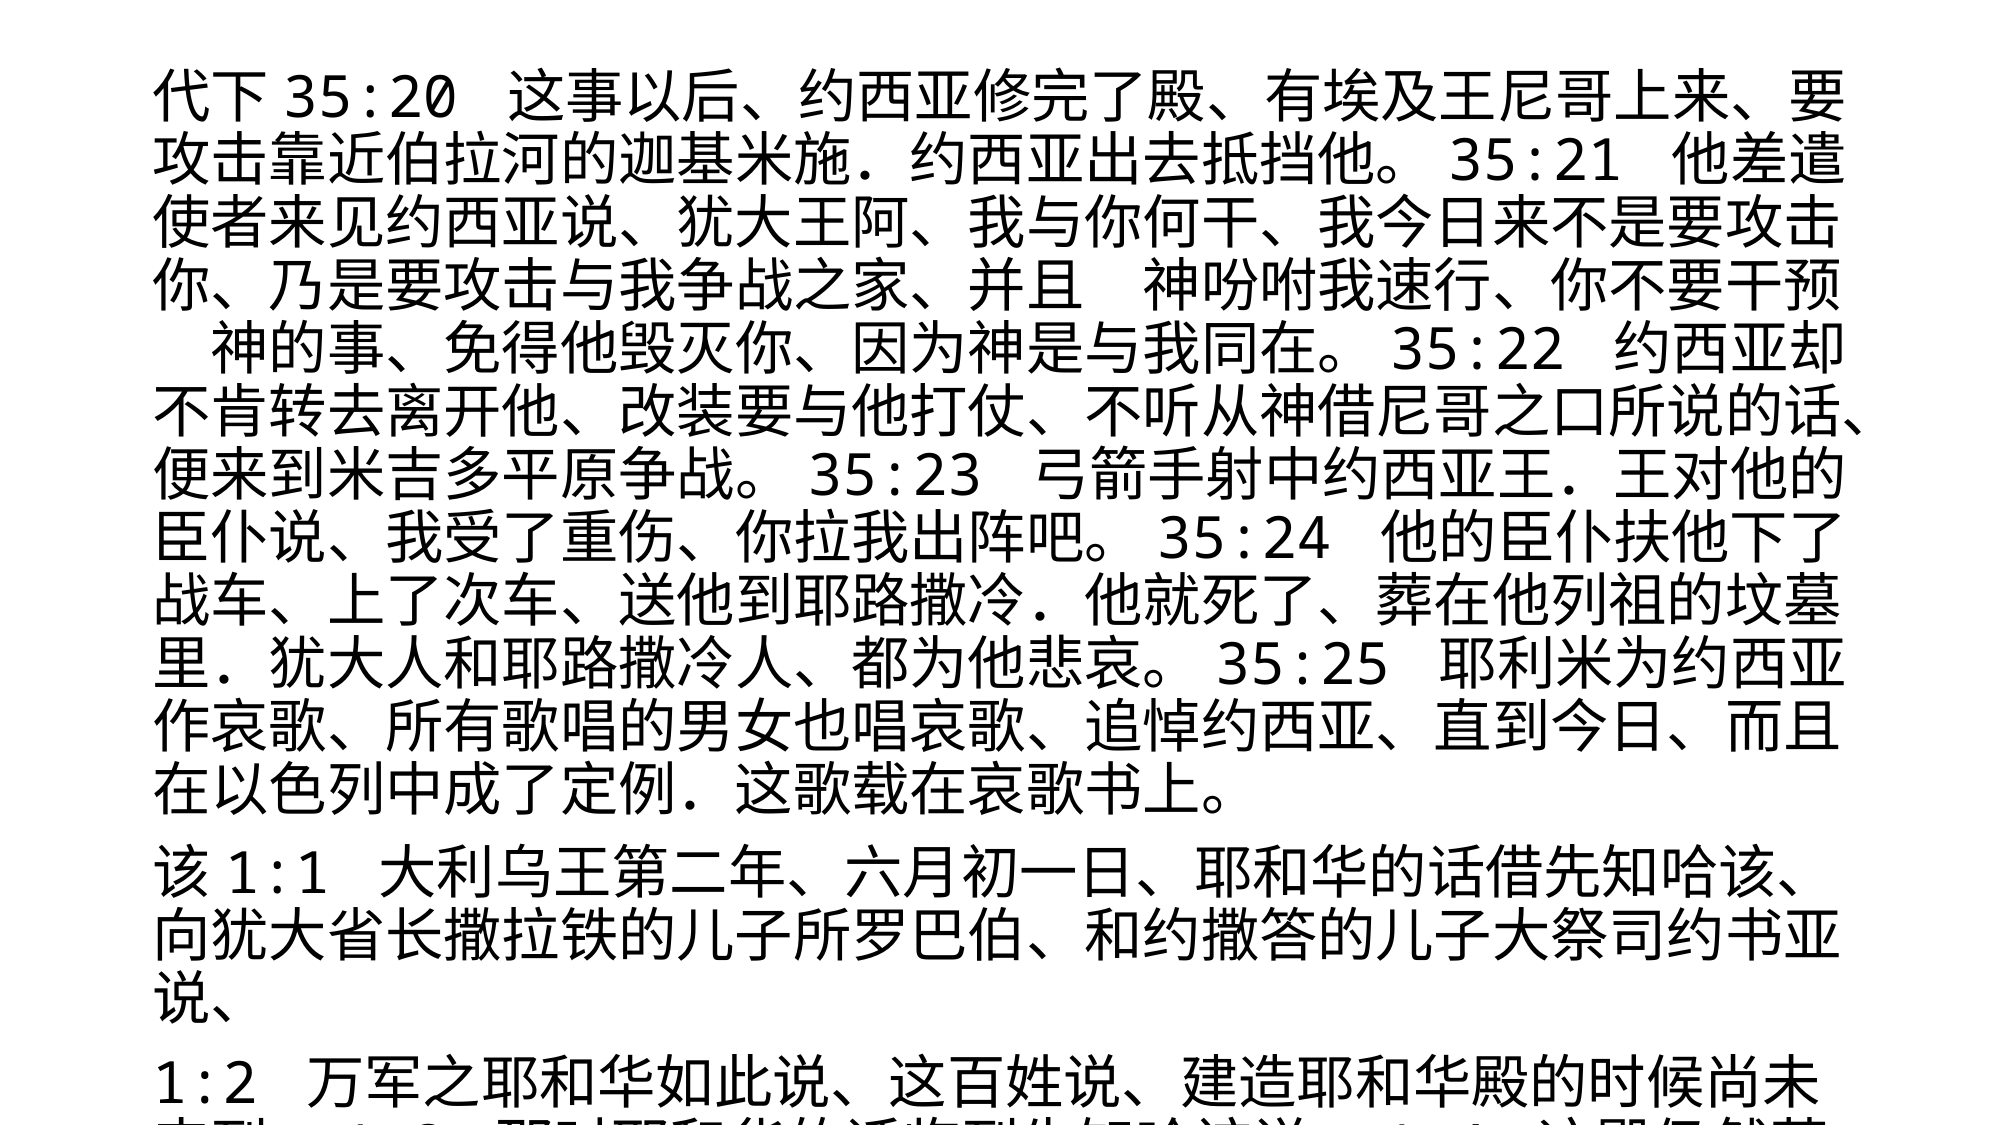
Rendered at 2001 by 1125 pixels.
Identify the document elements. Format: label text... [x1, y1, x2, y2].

list 代下35:20 这事以后、约西亚修完了殿、有埃及王尼哥上来、要攻击靠近伯拉河的迦基米施．约西亚出去抵挡他。35:21 他差遣使者来见约西亚说、犹大王阿、我与你何干、我今日来不是要攻击你、乃是要攻击与我争战之家、并且 神吩咐我速行、你不要干预 神的事、免得他毁灭你、因为神是与我同在。35:22 约西亚却不肯转去离开他、改装要与他打仗、不听从神借尼哥之口所说的话、便来到米吉多平原争战。35:23 弓箭手射中约西亚王．王对他的臣仆说、我受了重伤、你拉我出阵吧。35:24 他的臣仆扶他下了战车、上了次车、送他到耶路撒冷．他就死了、葬在他列祖的坟墓里．犹大人和耶路撒冷人、都为他悲哀。35:25 耶利米为约西亚作哀歌、所有歌唱的男女也唱哀歌、追悼约西亚、直到今日、而且在以色列中成了定例．这歌载在哀歌书上。 该1:1 大利乌王第二年、六月初一日、耶和华的话借先知哈该、向犹大省长撒拉铁的儿子所罗巴伯、和约撒答的儿子大祭司约书亚说、 1:2 万军之耶和华如此说、这百姓说、建造耶和华殿的时候尚未来到。1:3 那时耶和华的话临到先知哈该说、1:4 这殿仍然荒凉、你们自己还住天花板的房屋么．1:5 现在万军之耶和华如此说、你们要省察自己的行为。1:6 你们撒的种多、收的却少．你们吃、却不得饱、喝、却不得足、穿衣服、却不得暖．得工钱的、将工钱装在破漏的囊中。1:7 万军之耶和华如此说、你们要省察自己的行为。 [137, 59, 1863, 1014]
